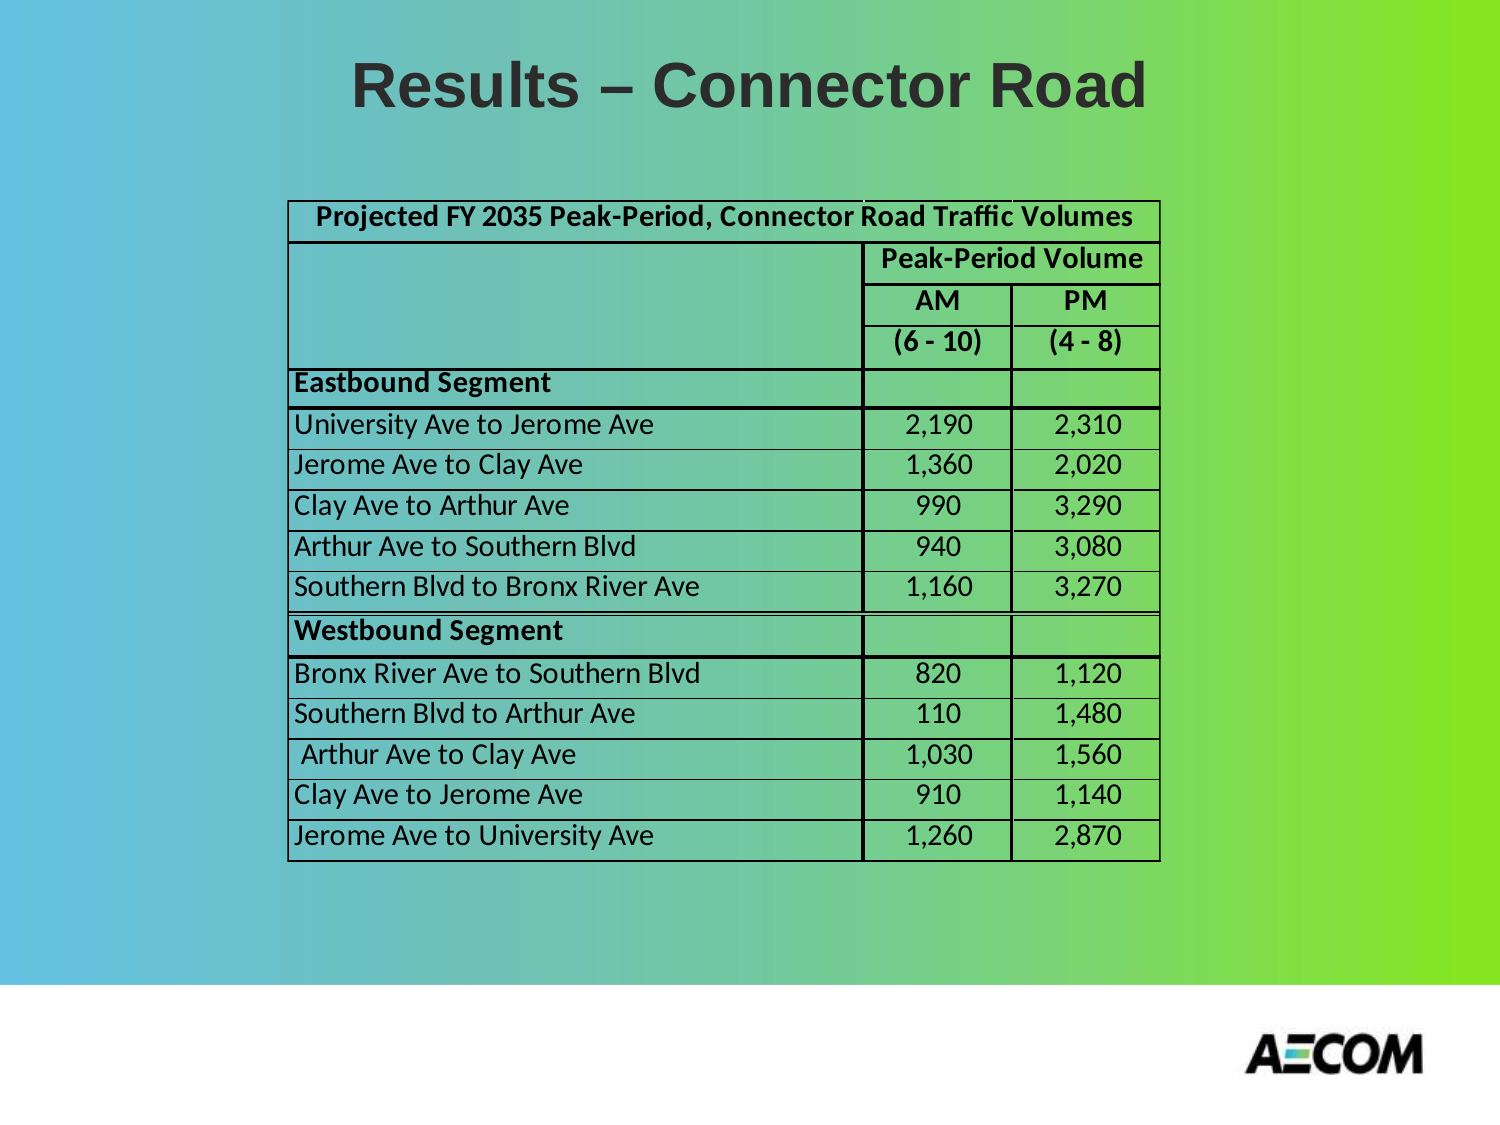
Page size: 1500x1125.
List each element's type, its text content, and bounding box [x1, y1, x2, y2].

picture [0, 0, 1500, 984]
text_box Results – Connector Road [74, 45, 1425, 130]
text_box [287, 199, 1163, 864]
picture [1226, 1015, 1442, 1093]
